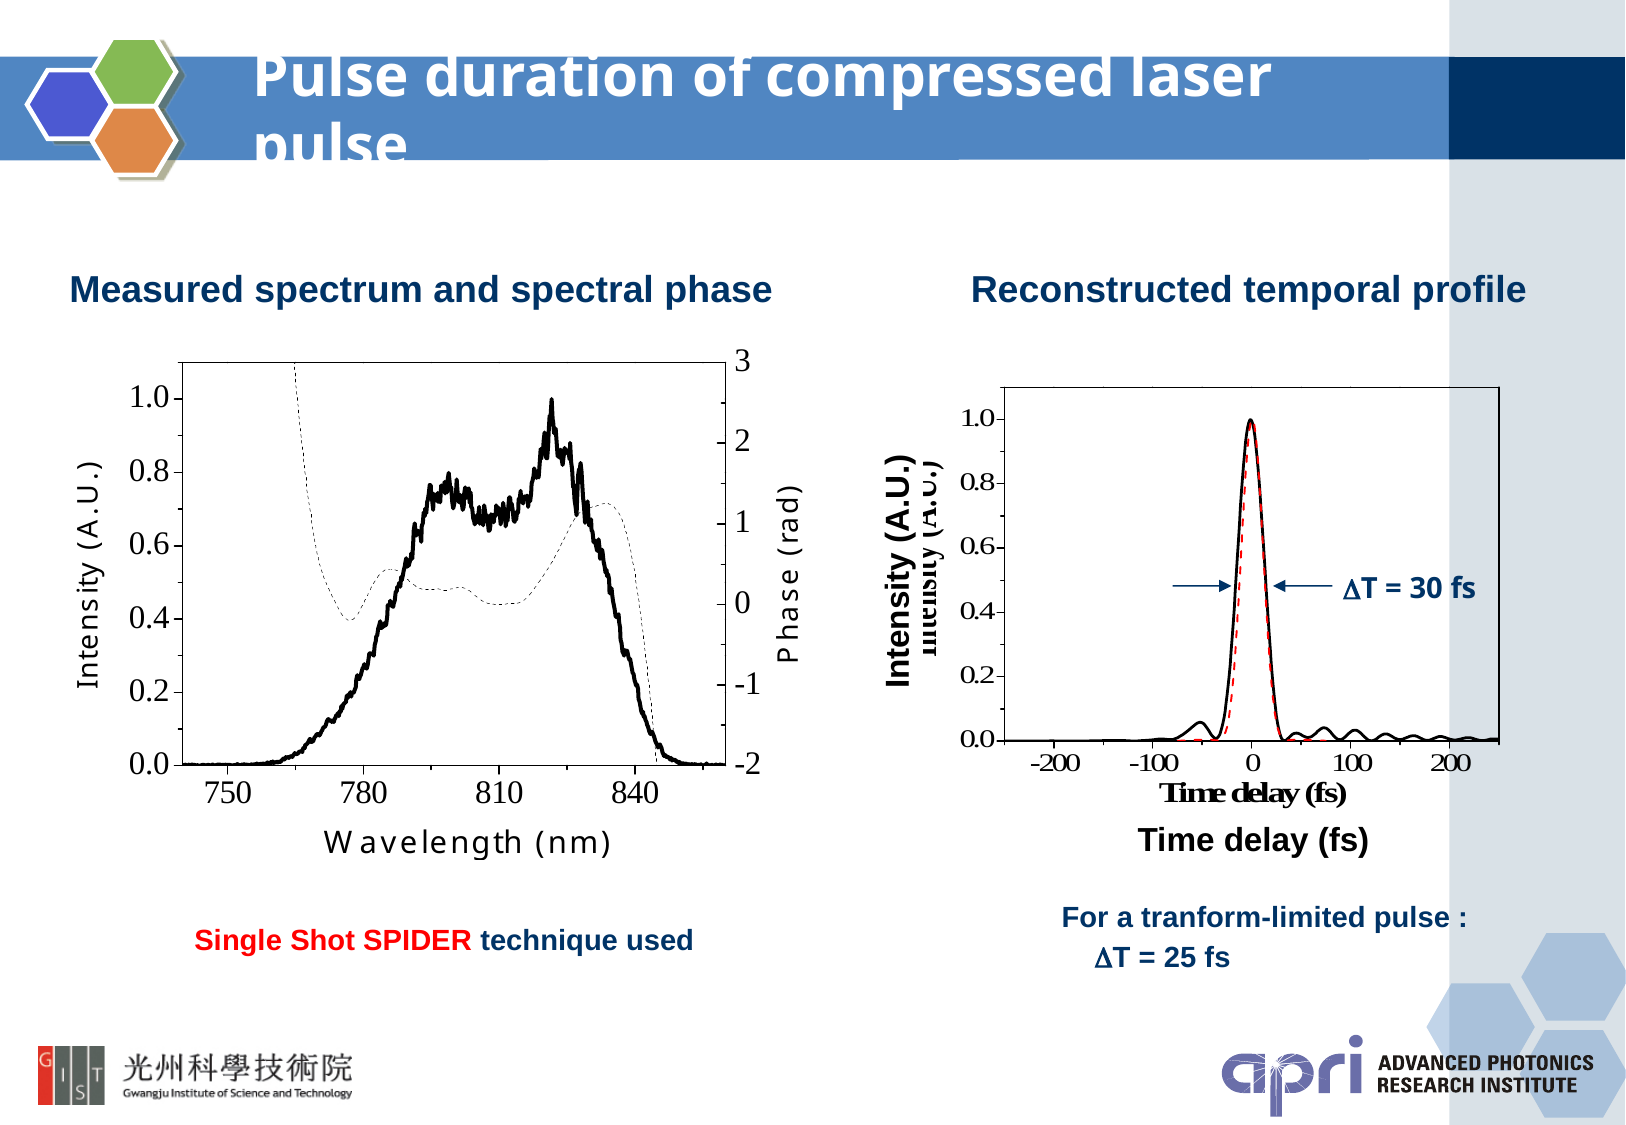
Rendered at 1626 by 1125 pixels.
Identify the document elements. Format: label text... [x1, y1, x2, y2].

text_box Reconstructed temporal profile [956, 257, 1543, 314]
text_box Time delay (fs) [1122, 854, 1385, 866]
text_box Pulse duration of compressed laser pulse [238, 42, 1422, 173]
picture [38, 1046, 352, 1105]
text_box Measured spectrum and spectral phase [54, 257, 789, 318]
text_box For a tranform-limited pulse : DT = 25 fs [1046, 890, 1493, 980]
picture [38, 327, 824, 860]
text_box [870, 316, 1570, 846]
text_box Single Shot SPIDER technique used [179, 913, 731, 964]
